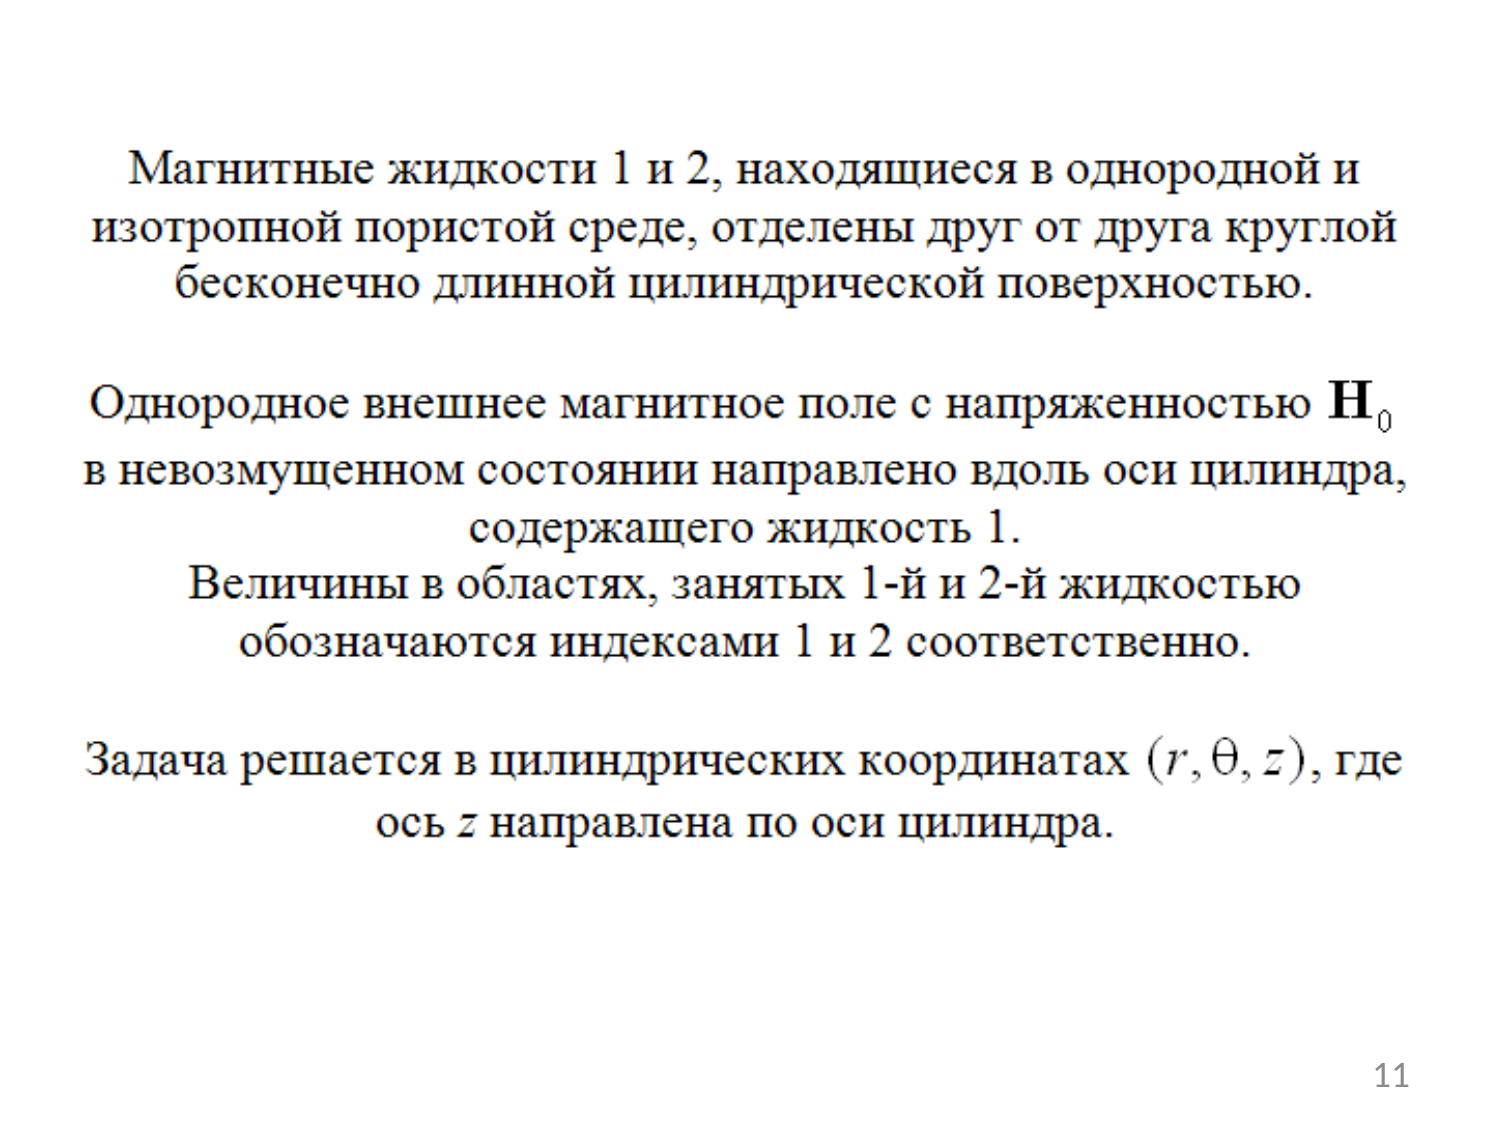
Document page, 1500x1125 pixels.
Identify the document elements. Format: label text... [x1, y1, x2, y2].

picture [70, 116, 1423, 880]
slide_number 11 [1074, 1042, 1425, 1103]
